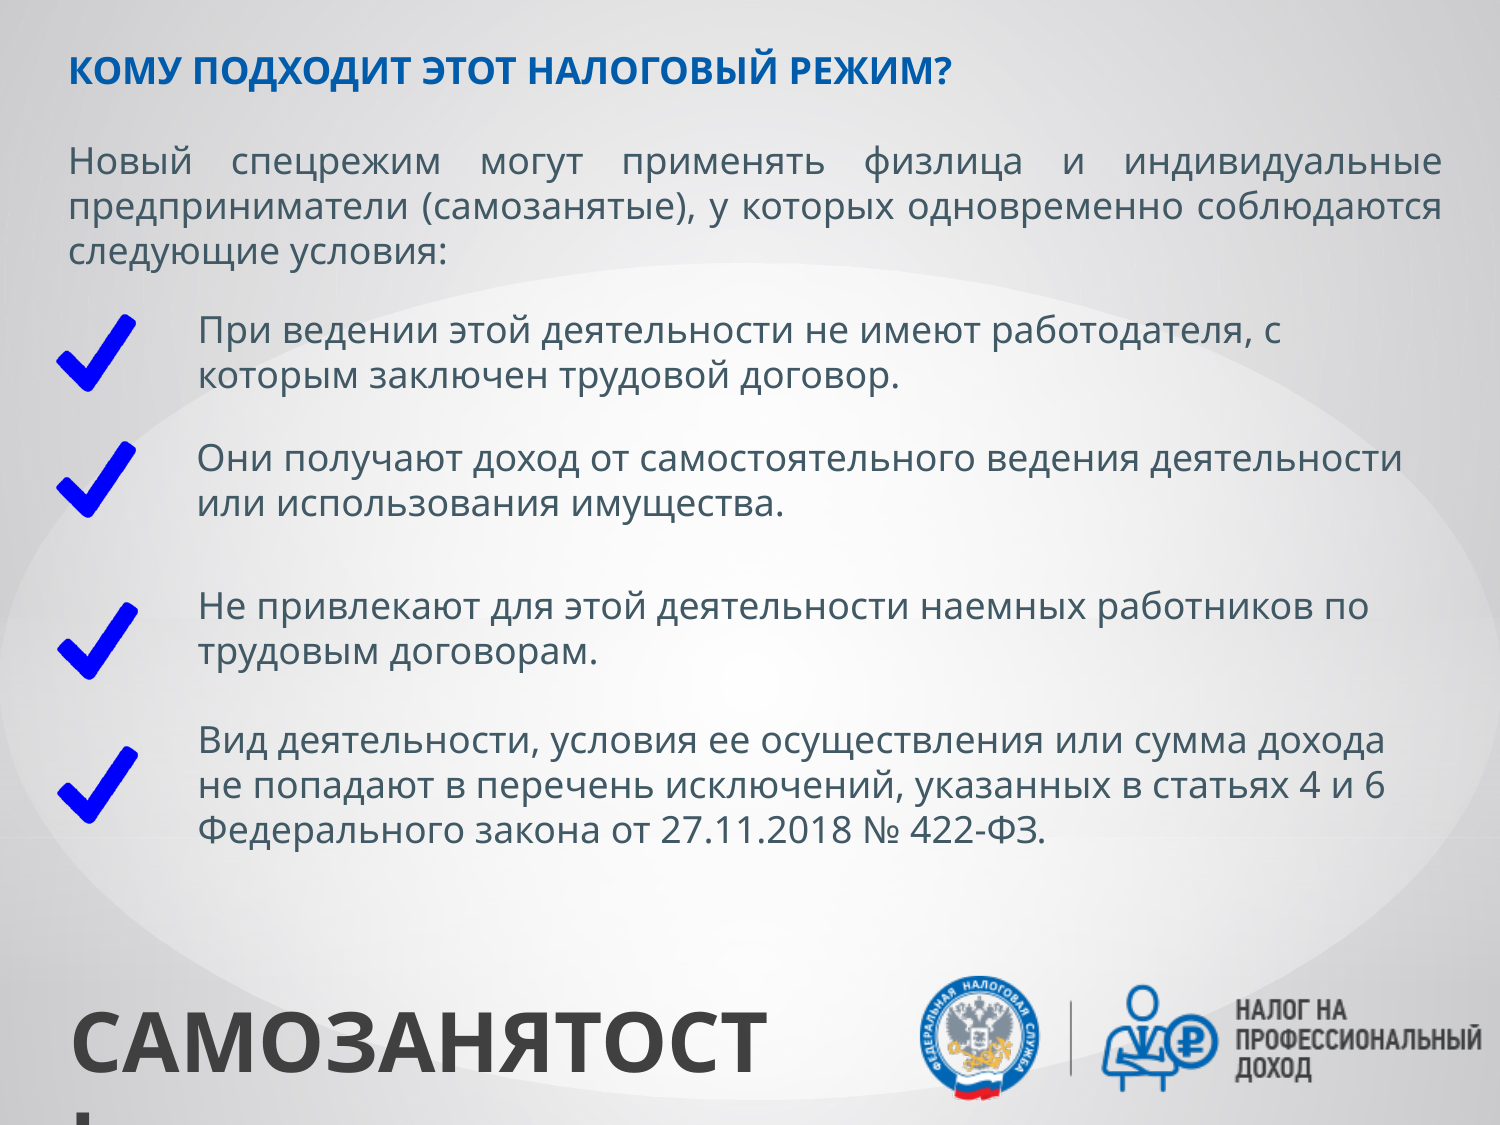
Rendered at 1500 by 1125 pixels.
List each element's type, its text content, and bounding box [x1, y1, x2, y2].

picture [56, 439, 137, 520]
picture [56, 312, 137, 393]
text_box Они получают доход от самостоятельного ведения деятельности или использования имущества. [181, 426, 1422, 531]
text_box КОМУ ПОДХОДИТ ЭТОТ НАЛОГОВЫЙ РЕЖИМ? Новый спецрежим могут применять физлица и индивидуальные предприниматели (самозанятые), у которых одновременно соблюдаются следующие условия: [53, 39, 1459, 460]
text_box Вид деятельности, условия ее осуществления или сумма дохода не попадают в перечень исключений, указанных в статьях 4 и 6 Федерального закона от 27.11.2018 № 422-ФЗ. [182, 708, 1424, 859]
picture [57, 600, 138, 681]
text_box Не привлекают для этой деятельности наемных работников по трудовым договорам. [182, 574, 1424, 679]
text_box САМОЗАНЯТОСТЬ [24, 981, 821, 1098]
picture [57, 744, 138, 825]
picture [906, 954, 1498, 1125]
text_box При ведении этой деятельности не имеют работодателя, с которым заключен трудовой договор. [182, 298, 1424, 404]
